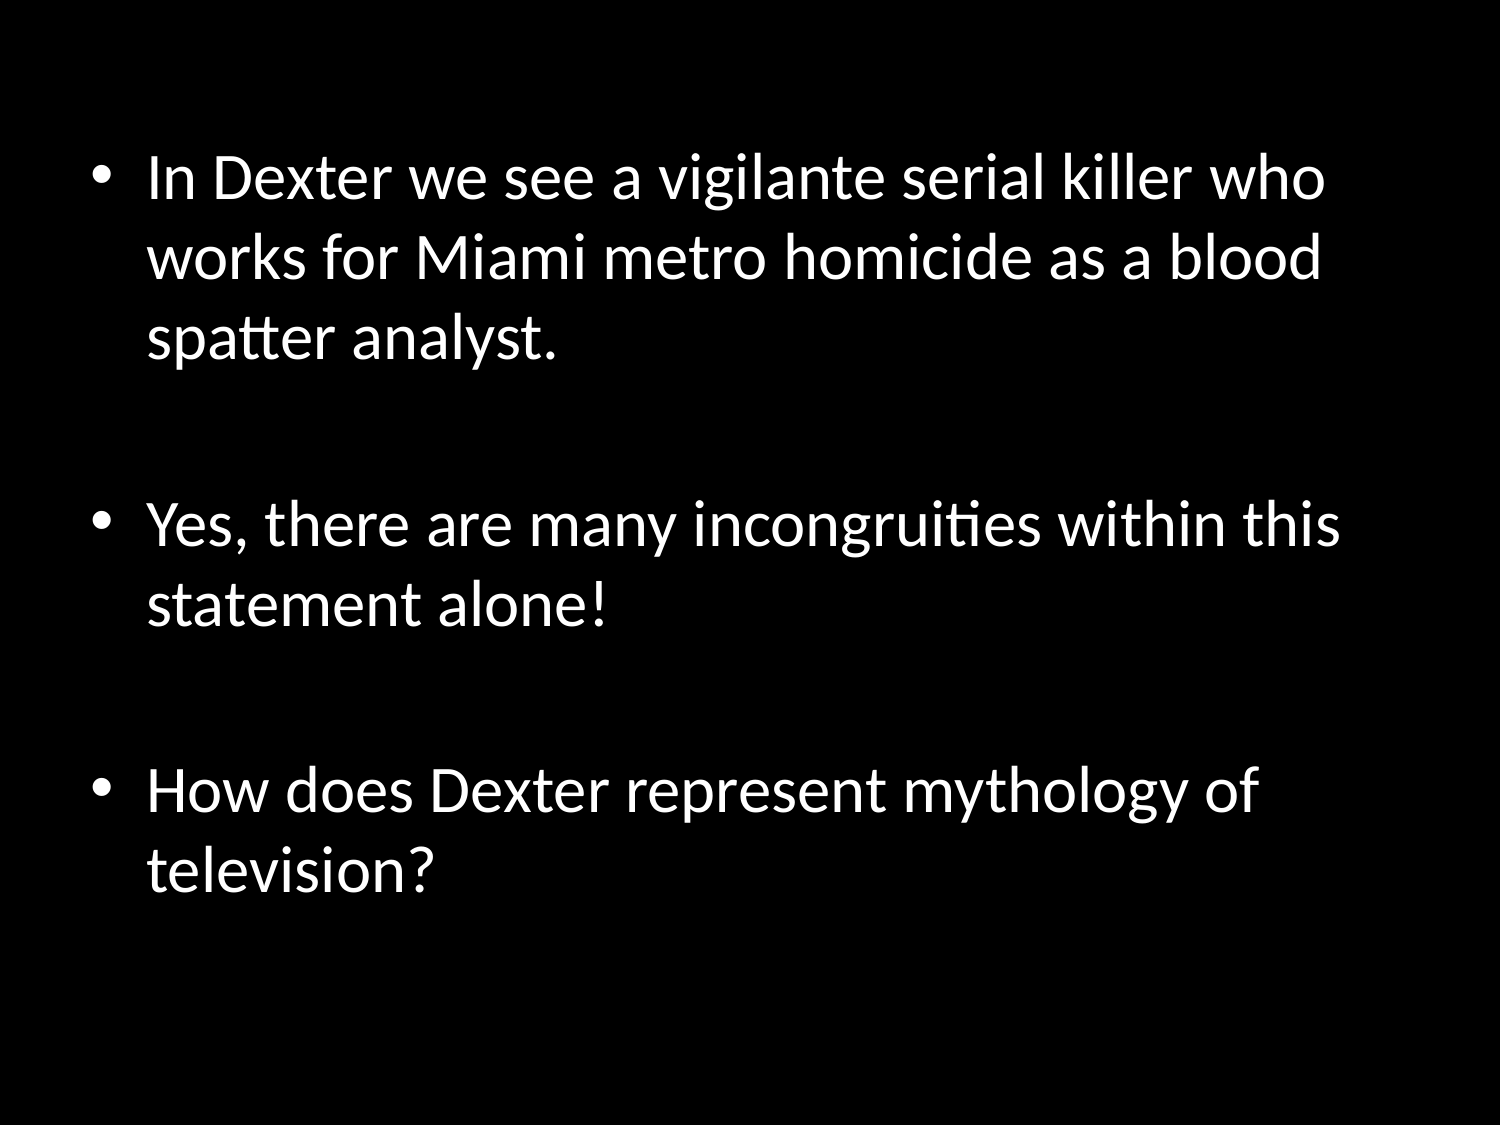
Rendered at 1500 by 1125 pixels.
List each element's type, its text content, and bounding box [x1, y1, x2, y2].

list In Dexter we see a vigilante serial killer who works for Miami metro homicide as a blood spatter analyst. Yes, there are many incongruities within this statement alone! How does Dexter represent mythology of television? [75, 125, 1425, 1005]
